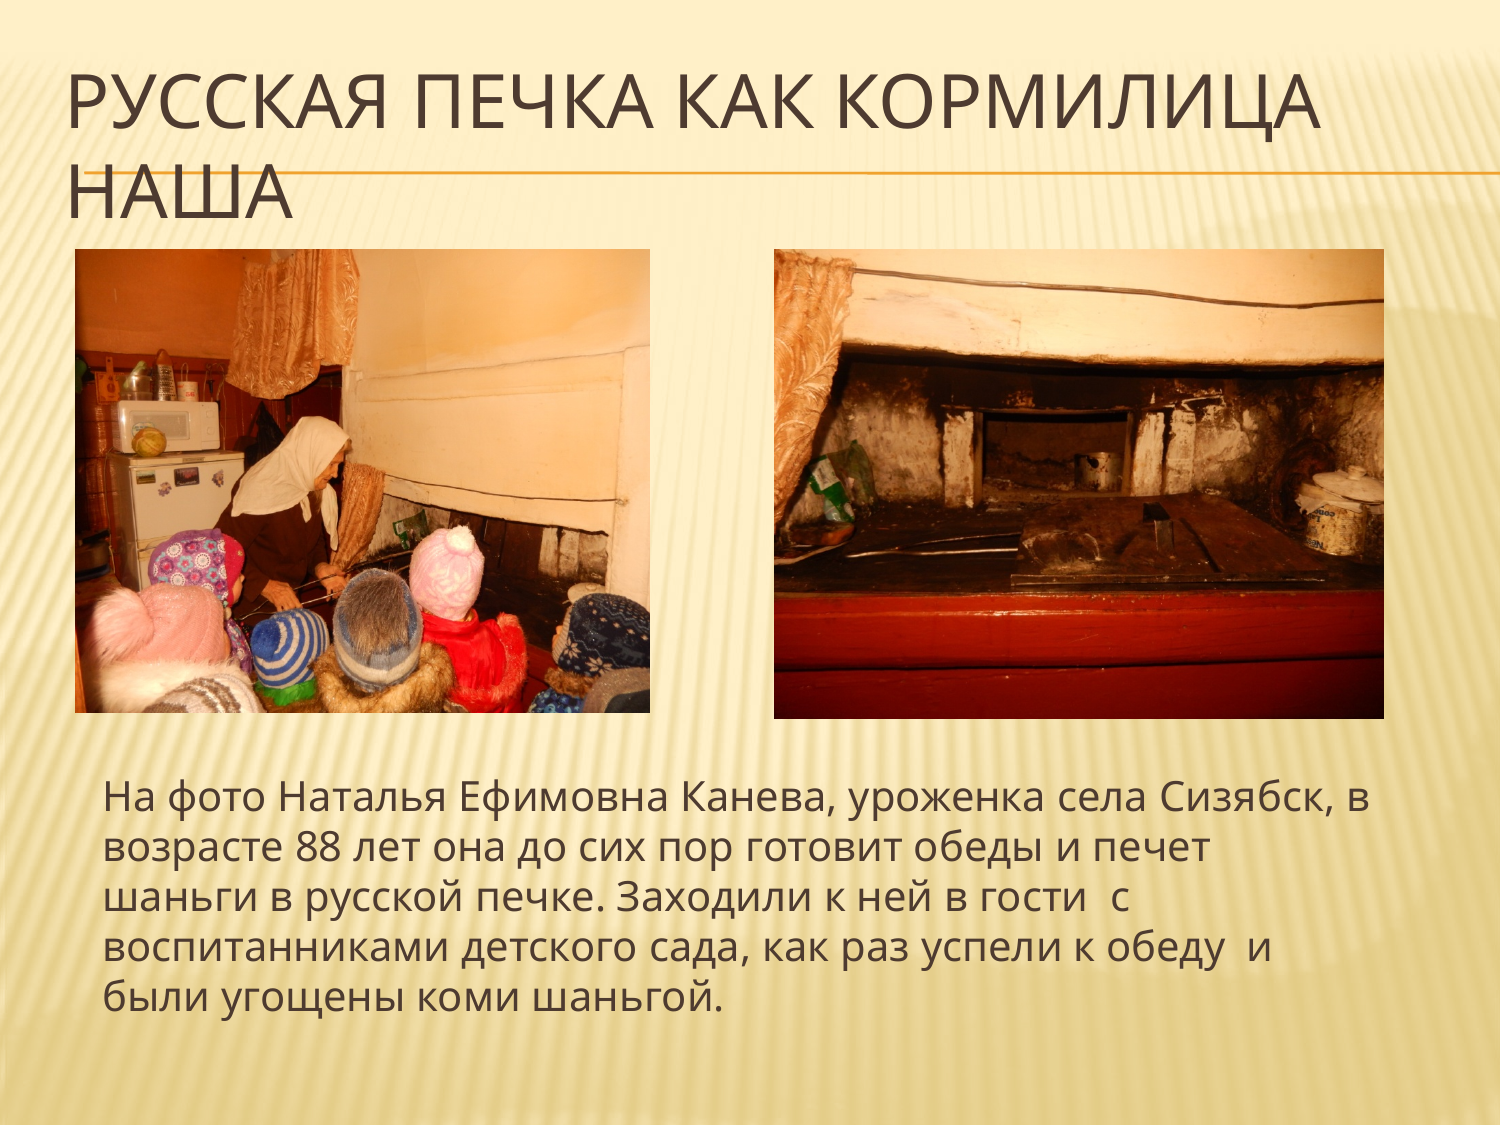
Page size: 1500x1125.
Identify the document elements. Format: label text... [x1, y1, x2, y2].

picture [774, 249, 1384, 719]
text_box На фото Наталья Ефимовна Канева, уроженка села Сизябск, в возрасте 88 лет она до сих пор готовит обеды и печет шаньги в русской печке. Заходили к ней в гости с воспитанниками детского сада, как раз успели к обеду и были угощены коми шаньгой. [87, 762, 1388, 1028]
title Русская печка как кормилица наша [50, 75, 1475, 213]
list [74, 249, 651, 713]
